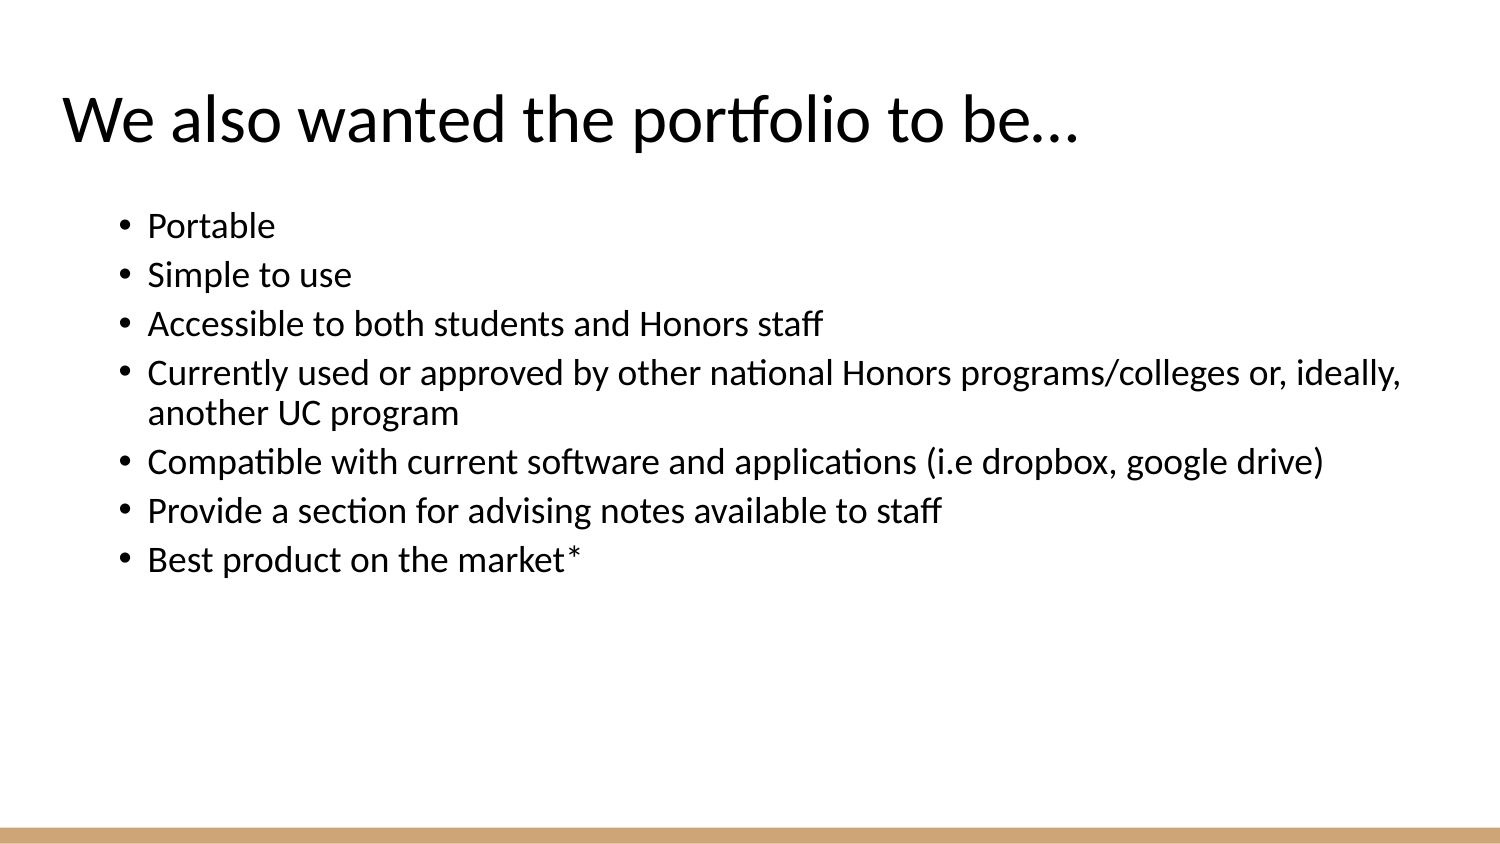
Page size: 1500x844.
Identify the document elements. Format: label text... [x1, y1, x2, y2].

list Portable Simple to use Accessible to both students and Honors staff Currently used or approved by other national Honors programs/colleges or, ideally, another UC program Compatible with current software and applications (i.e dropbox, google drive) Provide a section for advising notes available to staff Best product on the market* [51, 200, 1449, 752]
title We also wanted the portfolio to be… [51, 51, 1449, 189]
